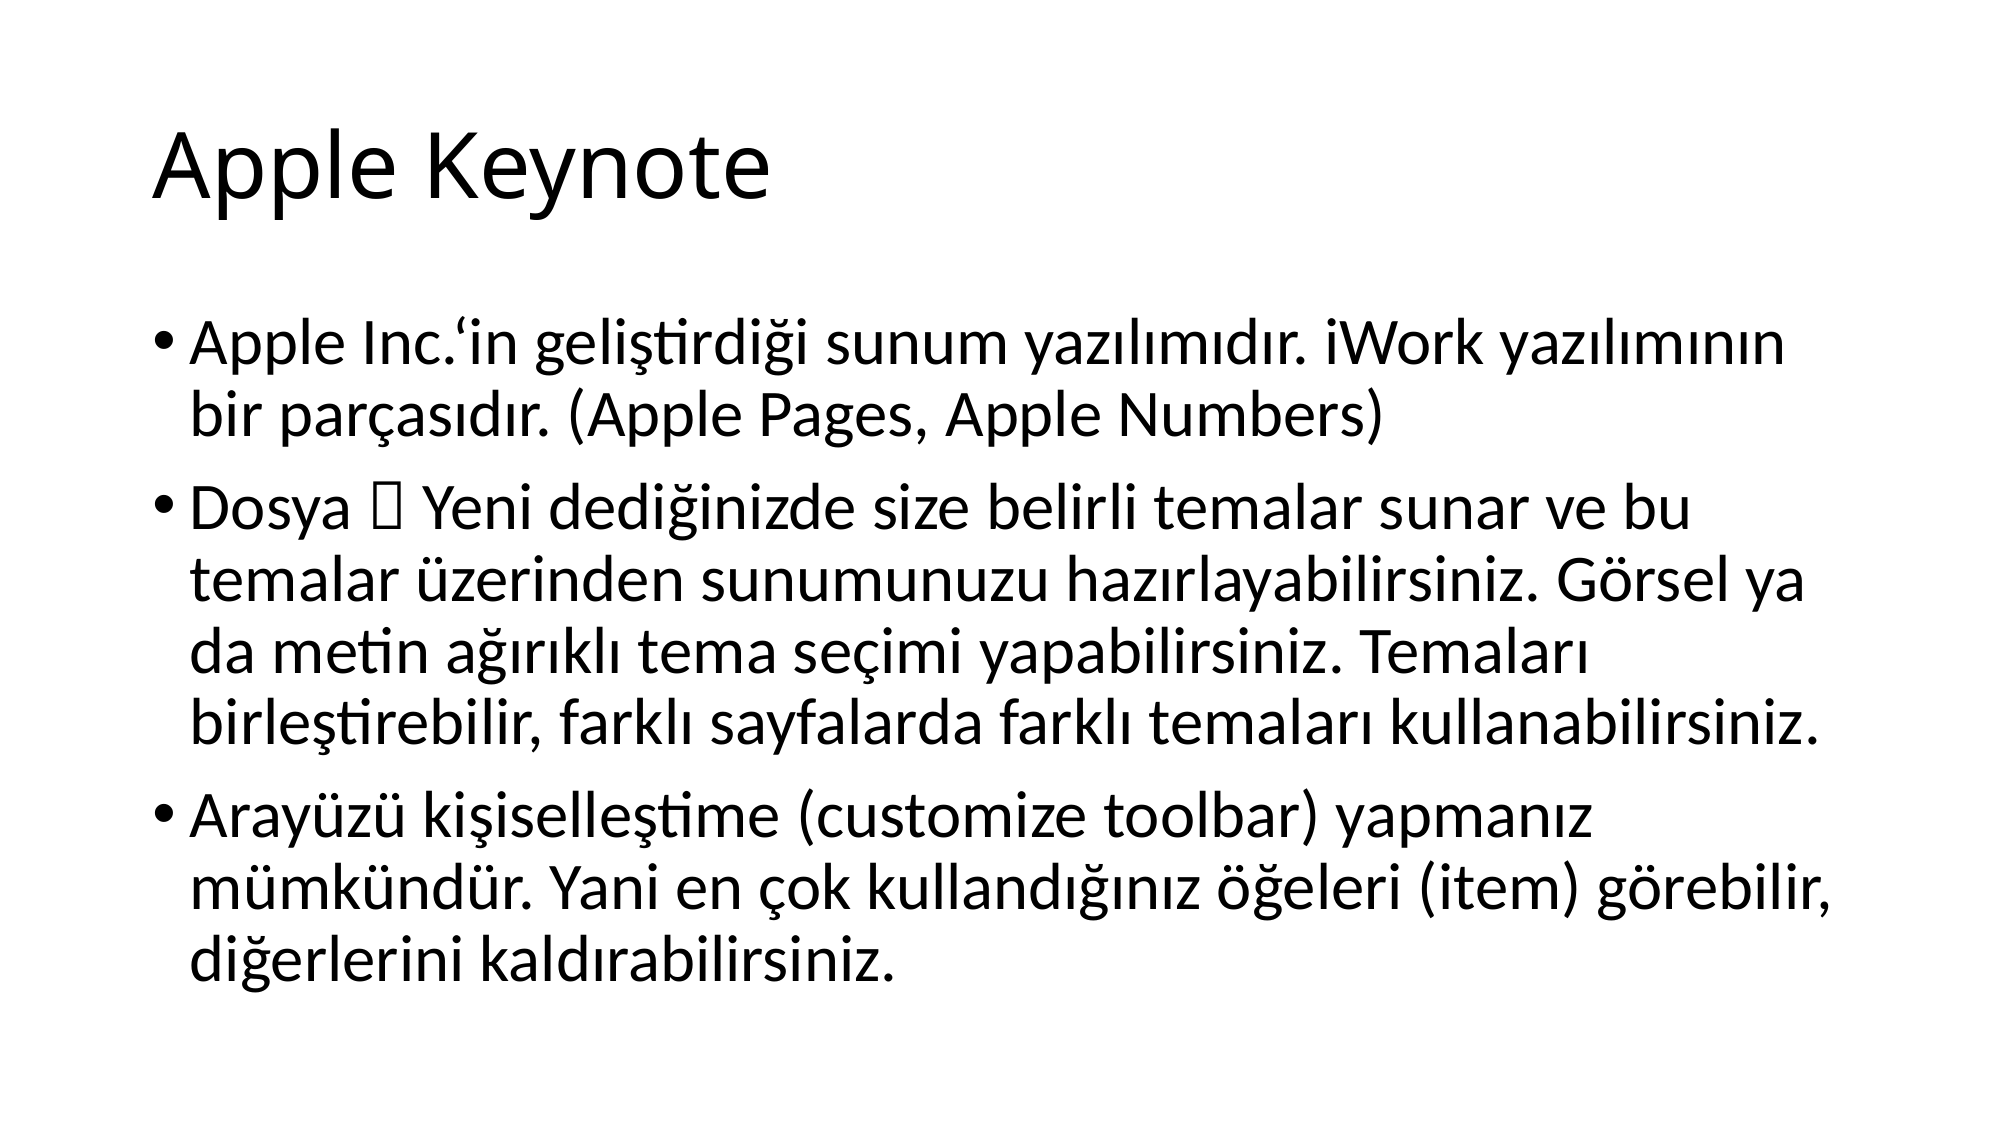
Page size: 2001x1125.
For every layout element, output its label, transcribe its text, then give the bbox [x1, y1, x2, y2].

title Apple Keynote [137, 59, 1863, 278]
list Apple Inc.‘in geliştirdiği sunum yazılımıdır. iWork yazılımının bir parçasıdır. (Apple Pages, Apple Numbers) Dosya  Yeni dediğinizde size belirli temalar sunar ve bu temalar üzerinden sunumunuzu hazırlayabilirsiniz. Görsel ya da metin ağırıklı tema seçimi yapabilirsiniz. Temaları birleştirebilir, farklı sayfalarda farklı temaları kullanabilirsiniz. Arayüzü kişiselleştime (customize toolbar) yapmanız mümkündür. Yani en çok kullandığınız öğeleri (item) görebilir, diğerlerini kaldırabilirsiniz. [137, 299, 1863, 1014]
